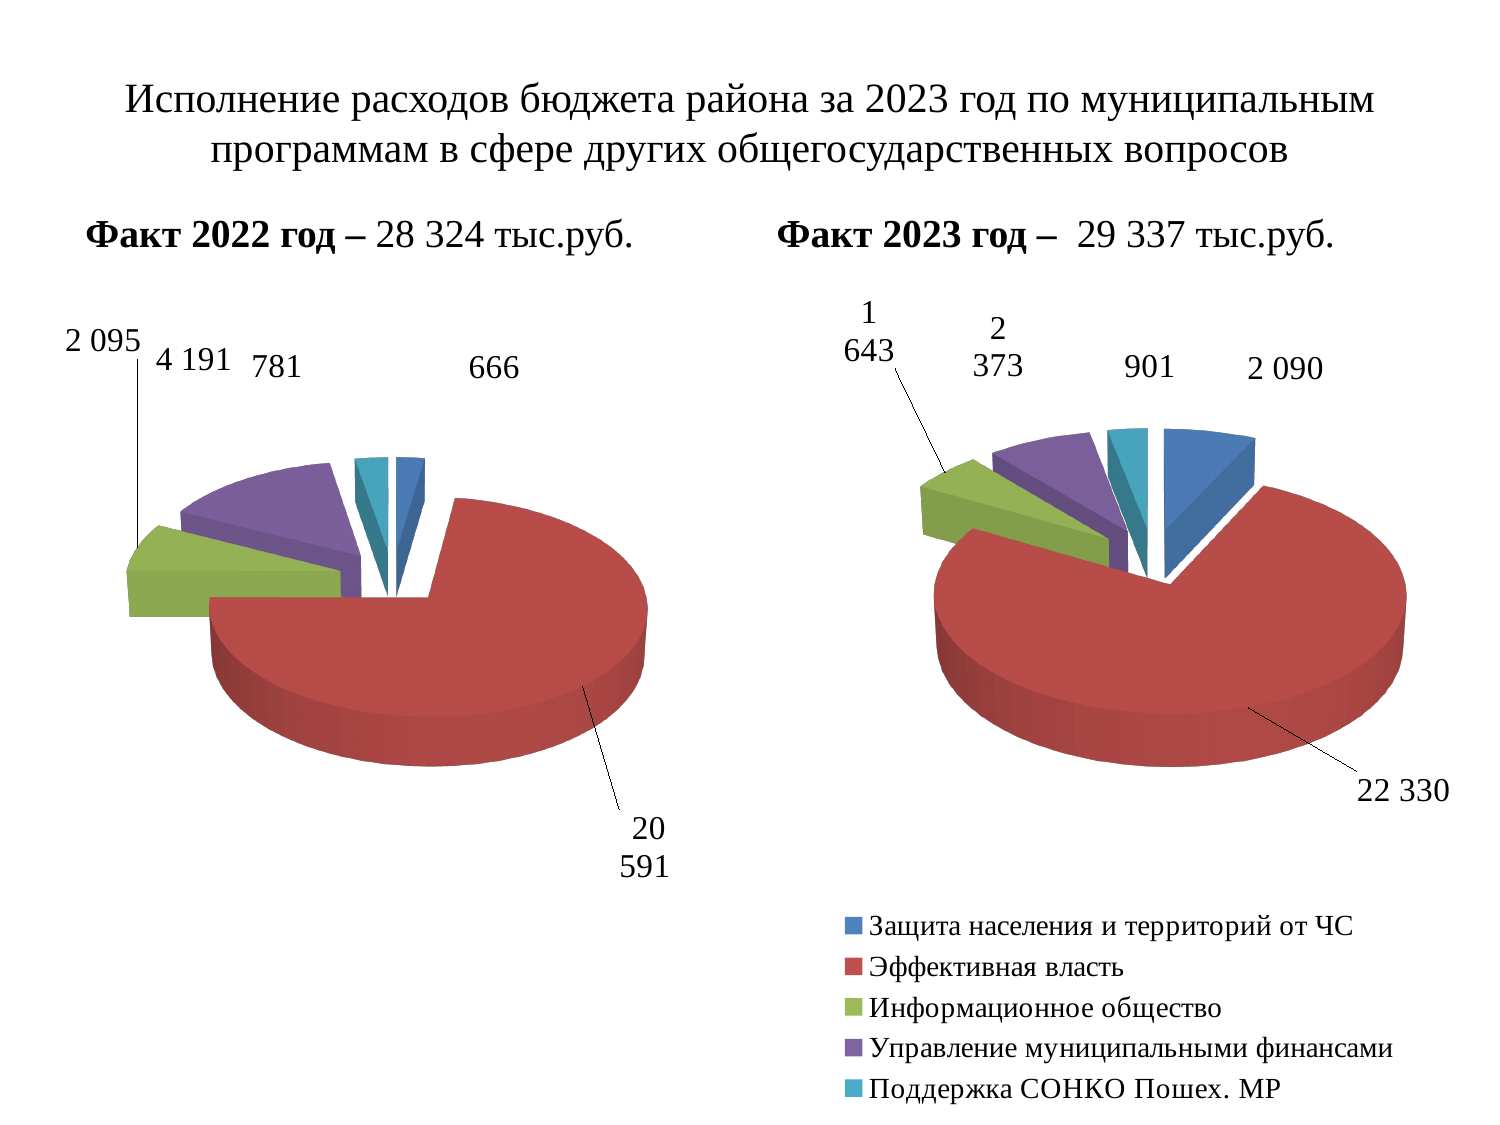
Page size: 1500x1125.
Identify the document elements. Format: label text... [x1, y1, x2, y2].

list Факт 2023 год – 29 337 тыс.руб. [761, 198, 1425, 264]
title Исполнение расходов бюджета района за 2023 год по муниципальным программам в сфере других общегосударственных вопросов [74, 44, 1426, 197]
chart [23, 269, 1500, 1125]
list Факт 2022 год – 28 324 тыс.руб. [70, 198, 734, 264]
